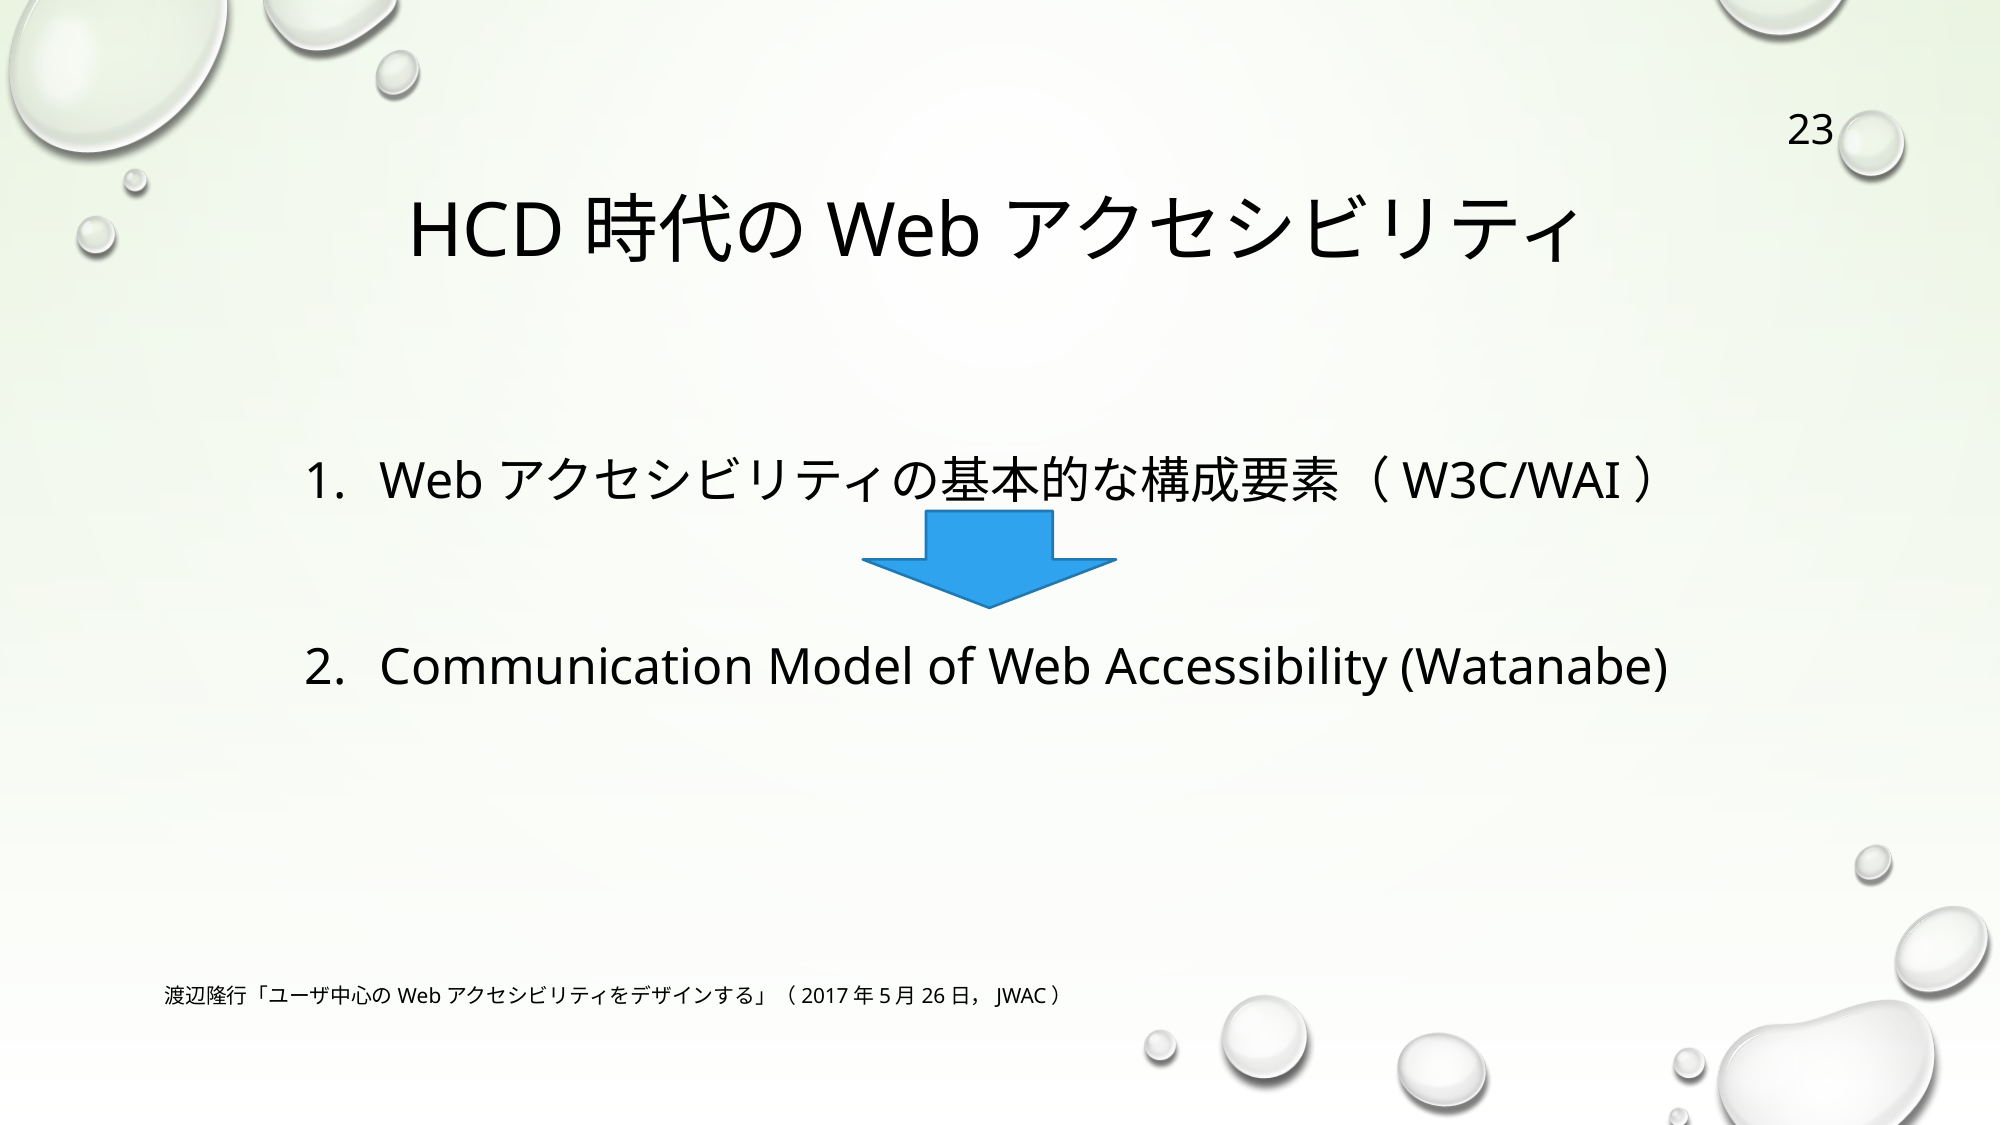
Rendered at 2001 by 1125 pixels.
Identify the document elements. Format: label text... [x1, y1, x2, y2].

list Webアクセシビリティの基本的な構成要素（W3C/WAI） Communication Model of Web Accessibility (Watanabe) [289, 429, 1850, 949]
slide_number 23 [1724, 101, 1850, 162]
picture [0, 0, 2000, 1125]
title HCD時代のWebアクセシビリティ [149, 101, 1851, 364]
footer 渡辺隆行「ユーザ中心のWebアクセシビリティをデザインする」（2017年5月26日，JWAC） [149, 965, 1245, 1025]
text_box [861, 509, 1118, 610]
